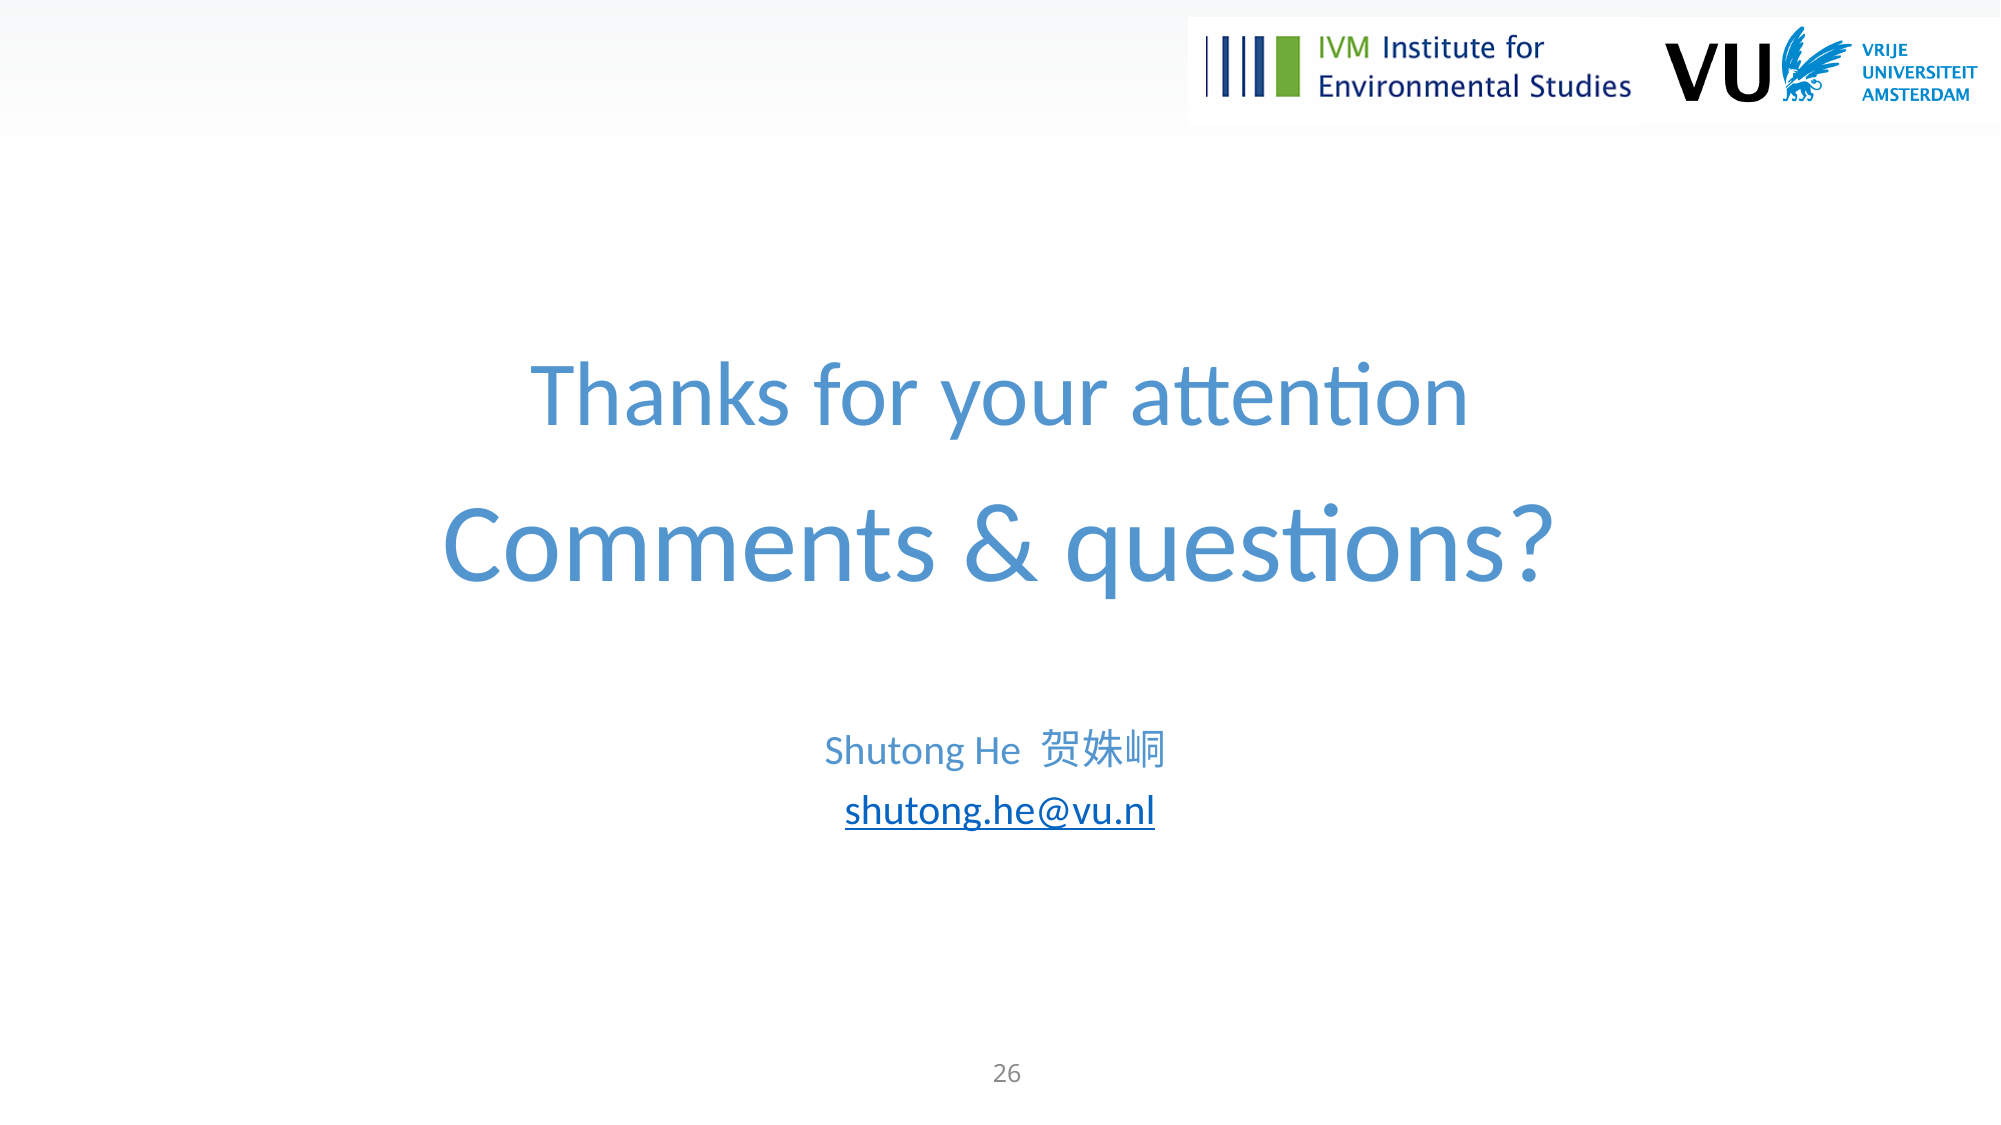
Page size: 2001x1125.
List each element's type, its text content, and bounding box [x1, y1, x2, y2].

text_box Shutong He 贺姝峒 shutong.he@vu.nl [647, 705, 1353, 841]
text_box [0, 0, 2000, 168]
picture [1187, 17, 2000, 124]
text_box Thanks for your attention Comments & questions? [427, 326, 1574, 611]
slide_number 26 [963, 1044, 1037, 1105]
